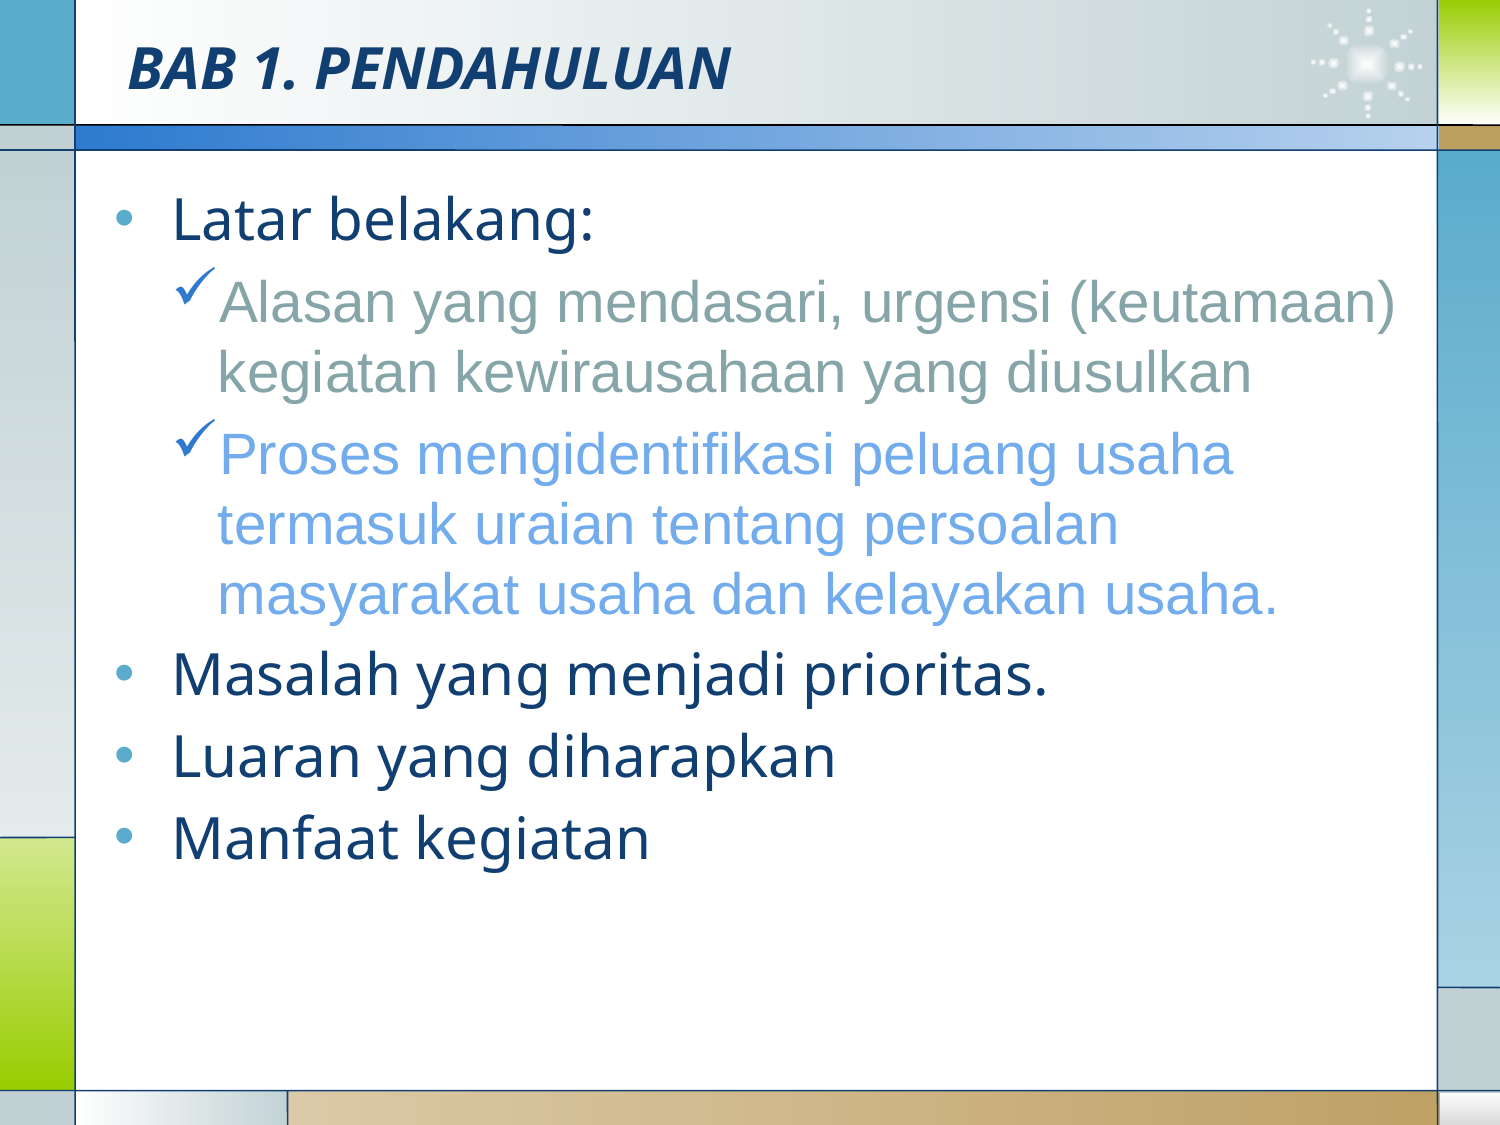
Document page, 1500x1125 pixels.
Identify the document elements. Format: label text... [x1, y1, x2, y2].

list Latar belakang: Alasan yang mendasari, urgensi (keutamaan) kegiatan kewirausahaan yang diusulkan Proses mengidentifikasi peluang usaha termasuk uraian tentang persoalan masyarakat usaha dan kelayakan usaha. Masalah yang menjadi prioritas. Luaran yang diharapkan Manfaat kegiatan [99, 174, 1417, 1076]
title BAB 1. PENDAHULUAN [112, 19, 1263, 113]
